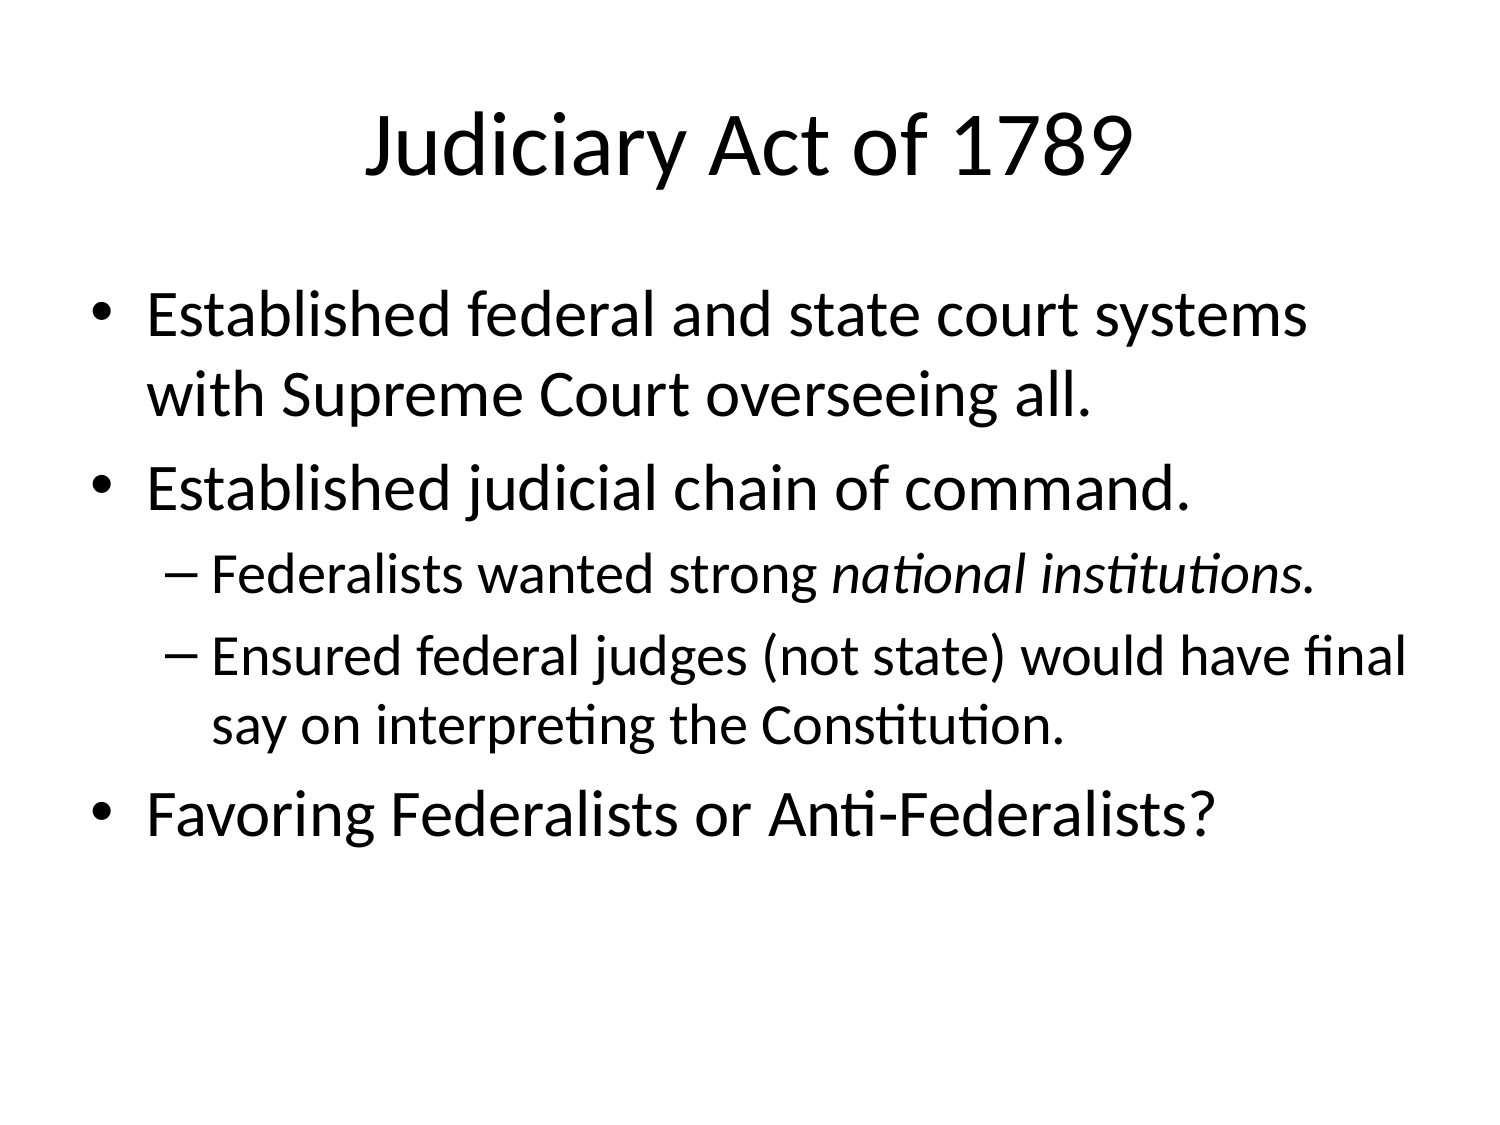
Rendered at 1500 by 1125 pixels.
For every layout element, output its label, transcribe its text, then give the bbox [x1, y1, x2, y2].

title Judiciary Act of 1789 [75, 45, 1425, 233]
list Established federal and state court systems with Supreme Court overseeing all. Established judicial chain of command. Federalists wanted strong national institutions. Ensured federal judges (not state) would have final say on interpreting the Constitution. Favoring Federalists or Anti-Federalists? [75, 262, 1425, 1005]
